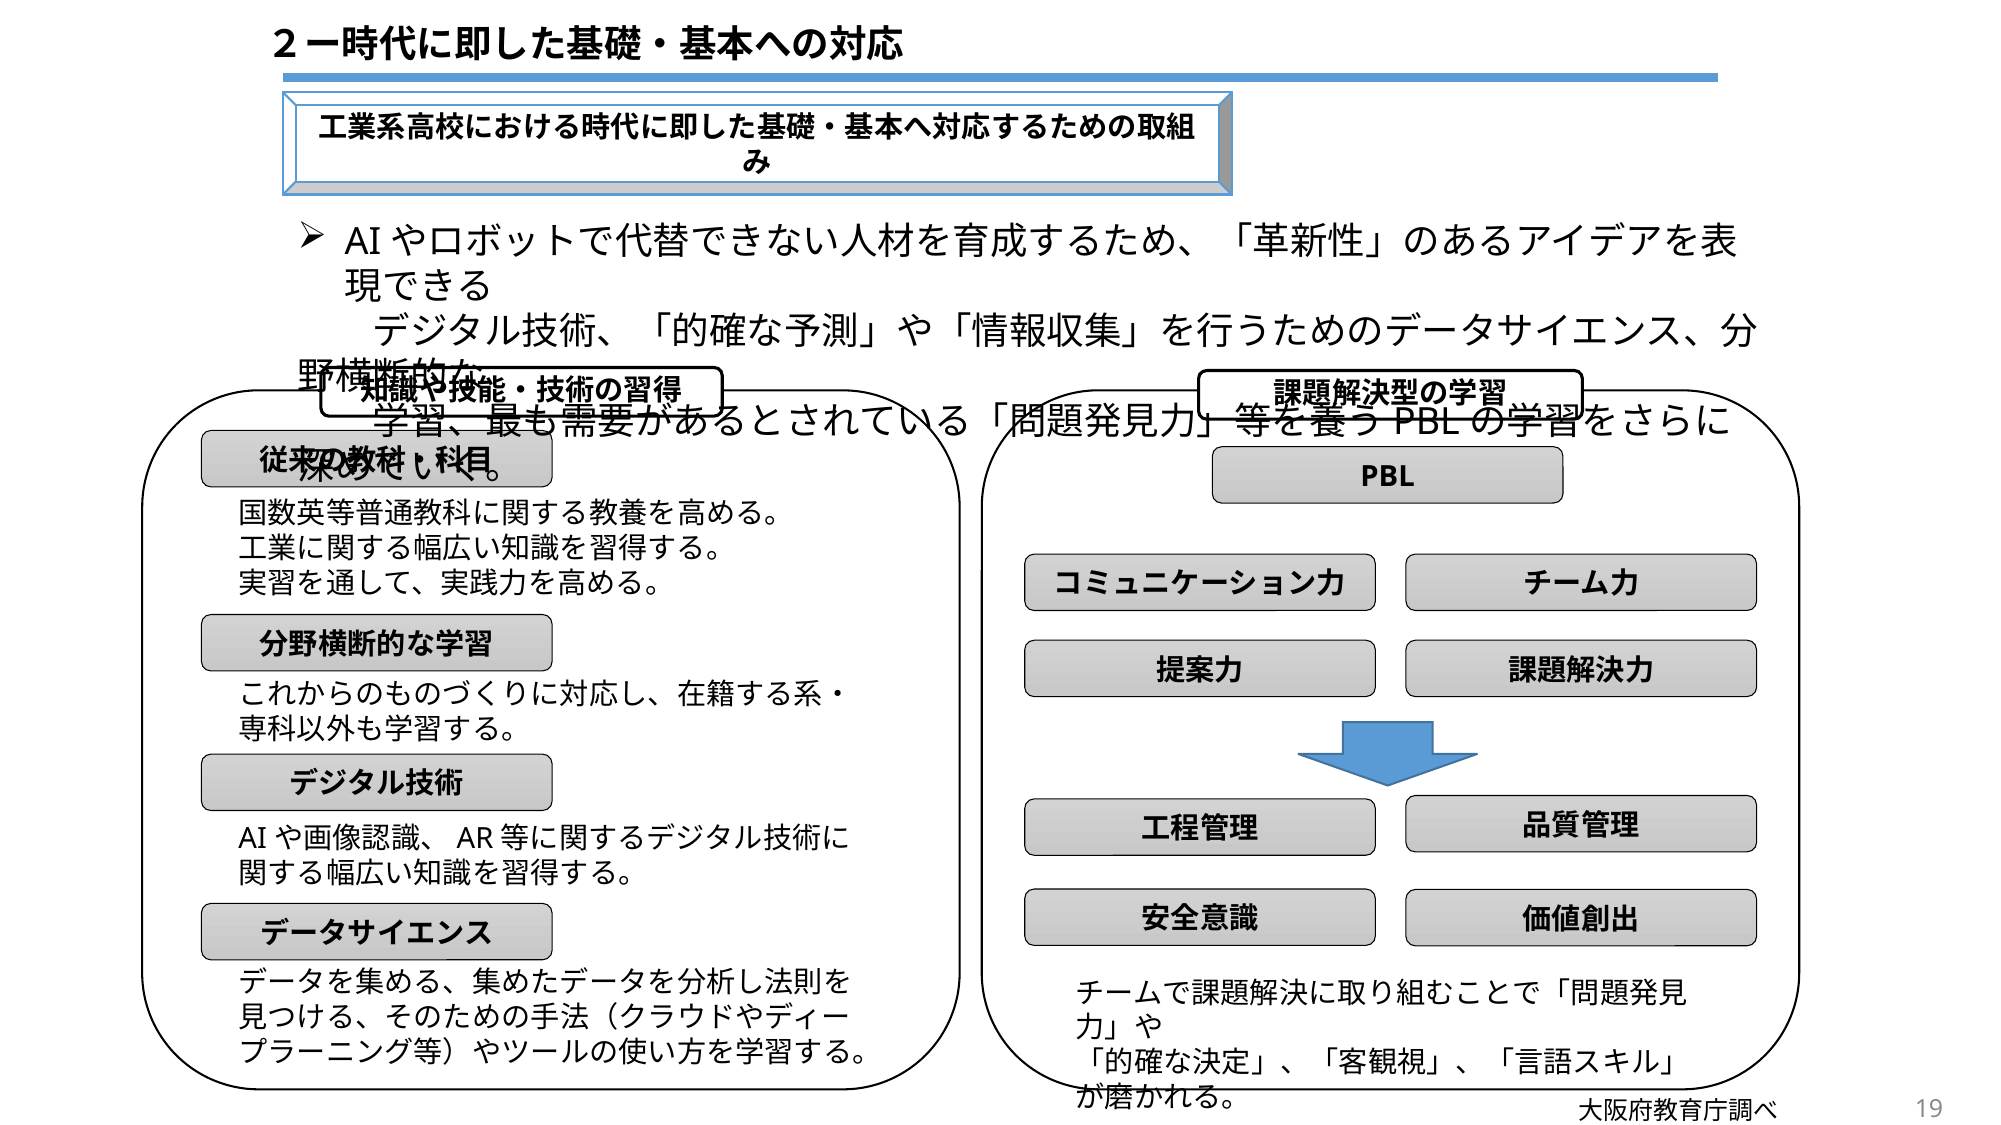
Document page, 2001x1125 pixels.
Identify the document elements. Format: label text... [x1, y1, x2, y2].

text_box データを集める、集めたデータを分析し法則を見つける、そのための手法（クラウドやディープラーニング等）やツールの使い方を学習する。 [223, 956, 881, 1076]
text_box デジタル技術 [201, 754, 553, 811]
text_box 国数英等普通教科に関する教養を高める。 工業に関する幅広い知識を習得する。 実習を通して、実践力を高める。 [223, 487, 881, 607]
text_box AIやロボットで代替できない人材を育成するため、「革新性」のあるアイデアを表現できる デジタル技術、「的確な予測」や「情報収集」を行うためのデータサイエンス、分野横断的な 学習、最も需要があるとされている「問題発見力」等を養うPBLの学習をさらに深めていく。 [282, 209, 1780, 495]
text_box 安全意識 [1024, 889, 1376, 946]
slide_number 19 [1718, 1079, 1959, 1125]
text_box 提案力 [1024, 640, 1376, 697]
text_box PBL [1212, 495, 1563, 504]
text_box チームで課題解決に取り組むことで「問題発見力」や 「的確な決定」、「客観視」、「言語スキル」が磨かれる。 [1060, 966, 1718, 1122]
text_box データサイエンス [201, 903, 553, 960]
text_box 大阪府教育庁調べ [1356, 1086, 1794, 1125]
text_box ２ー時代に即した基礎・基本への対応 [251, 12, 919, 73]
text_box コミュニケーション力 [1024, 554, 1376, 611]
text_box 価値創出 [1405, 889, 1757, 946]
text_box 工業系高校における時代に即した基礎・基本へ対応するための取組み [282, 91, 1233, 196]
text_box [1297, 721, 1478, 787]
text_box 分野横断的な学習 [201, 614, 553, 671]
text_box [980, 440, 1801, 1085]
text_box チーム力 [1405, 554, 1757, 611]
text_box AIや画像認識、AR等に関するデジタル技術に関する幅広い知識を習得する。 [223, 811, 881, 897]
text_box [141, 389, 961, 1091]
text_box 課題解決力 [1405, 640, 1757, 697]
text_box 工程管理 [1024, 798, 1376, 856]
text_box 品質管理 [1405, 795, 1757, 852]
text_box 従来の教科・科目 [201, 430, 282, 487]
